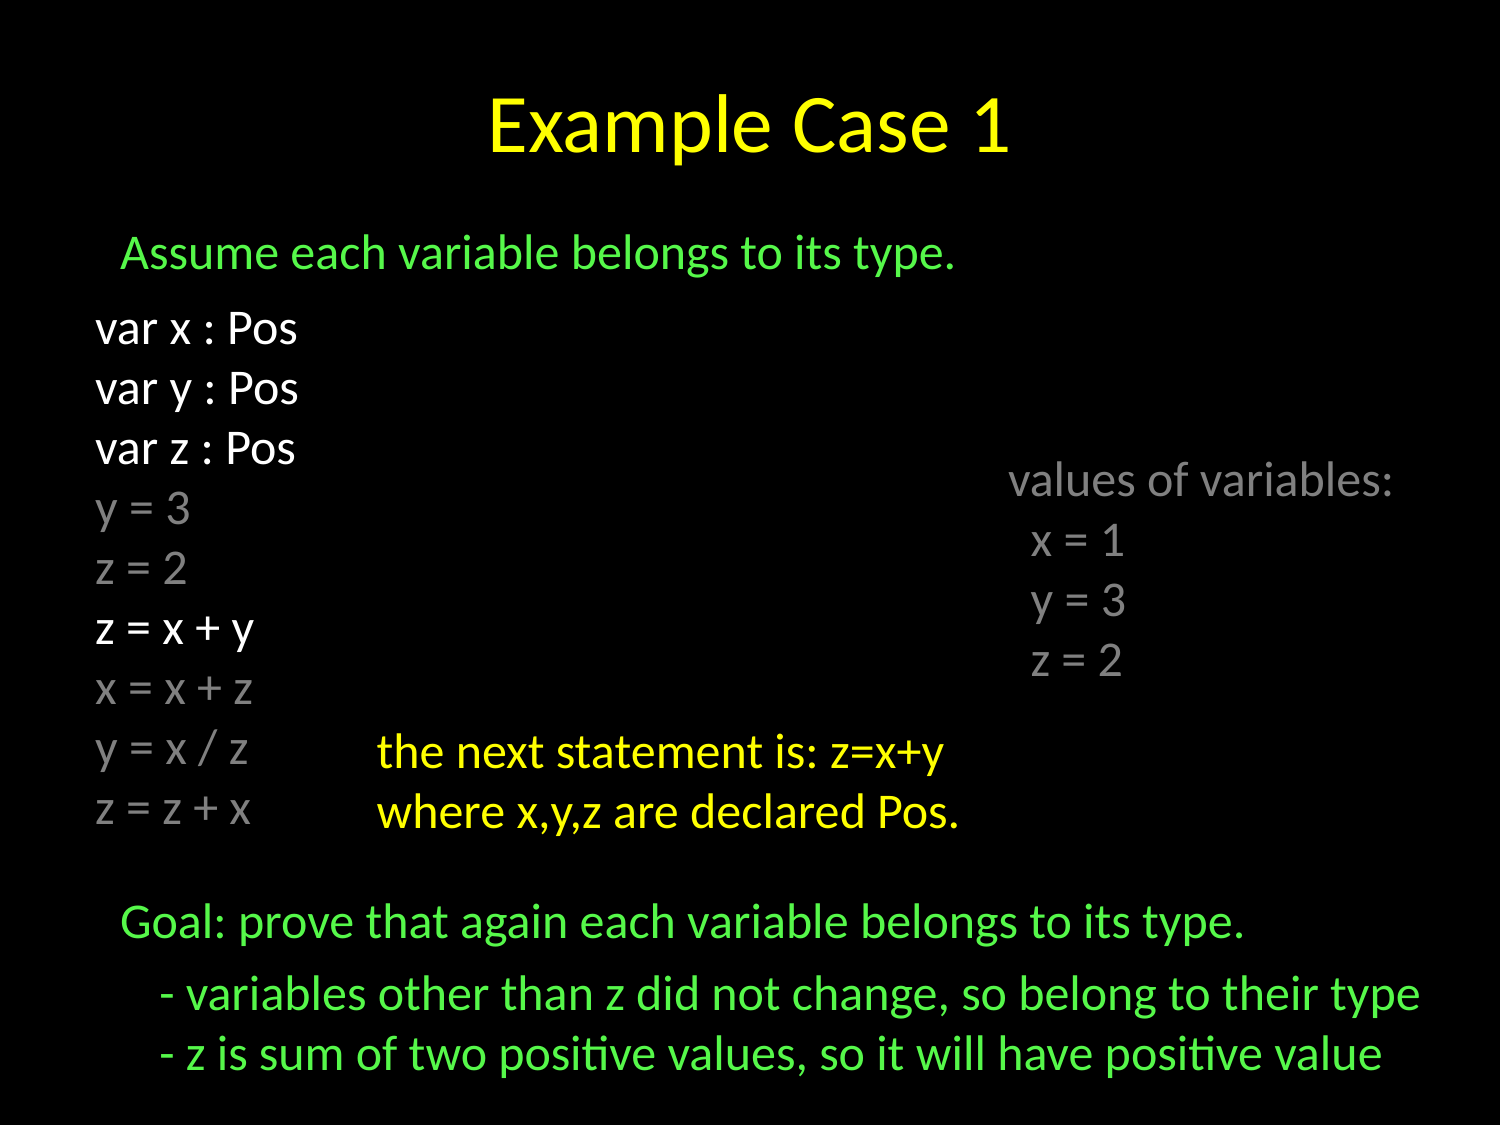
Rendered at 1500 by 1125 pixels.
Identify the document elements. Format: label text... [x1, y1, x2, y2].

text_box Goal: prove that again each variable belongs to its type. [105, 881, 1433, 957]
text_box - z is sum of two positive values, so it will have positive value [144, 1012, 1472, 1088]
text_box Assume each variable belongs to its type. [105, 211, 1433, 287]
text_box var x : Pos var y : Pos var z : Pos y = 3 z = 2 z = x + y x = x + z y = x / z z = z + x [80, 287, 401, 843]
text_box - variables other than z did not change, so belong to their type [144, 952, 1472, 1012]
text_box values of variables: x = 1 y = 3 z = 2 [993, 438, 1466, 694]
title Example Case 1 [74, 25, 1426, 214]
text_box the next statement is: z=x+y where x,y,z are declared Pos. [361, 711, 1112, 847]
